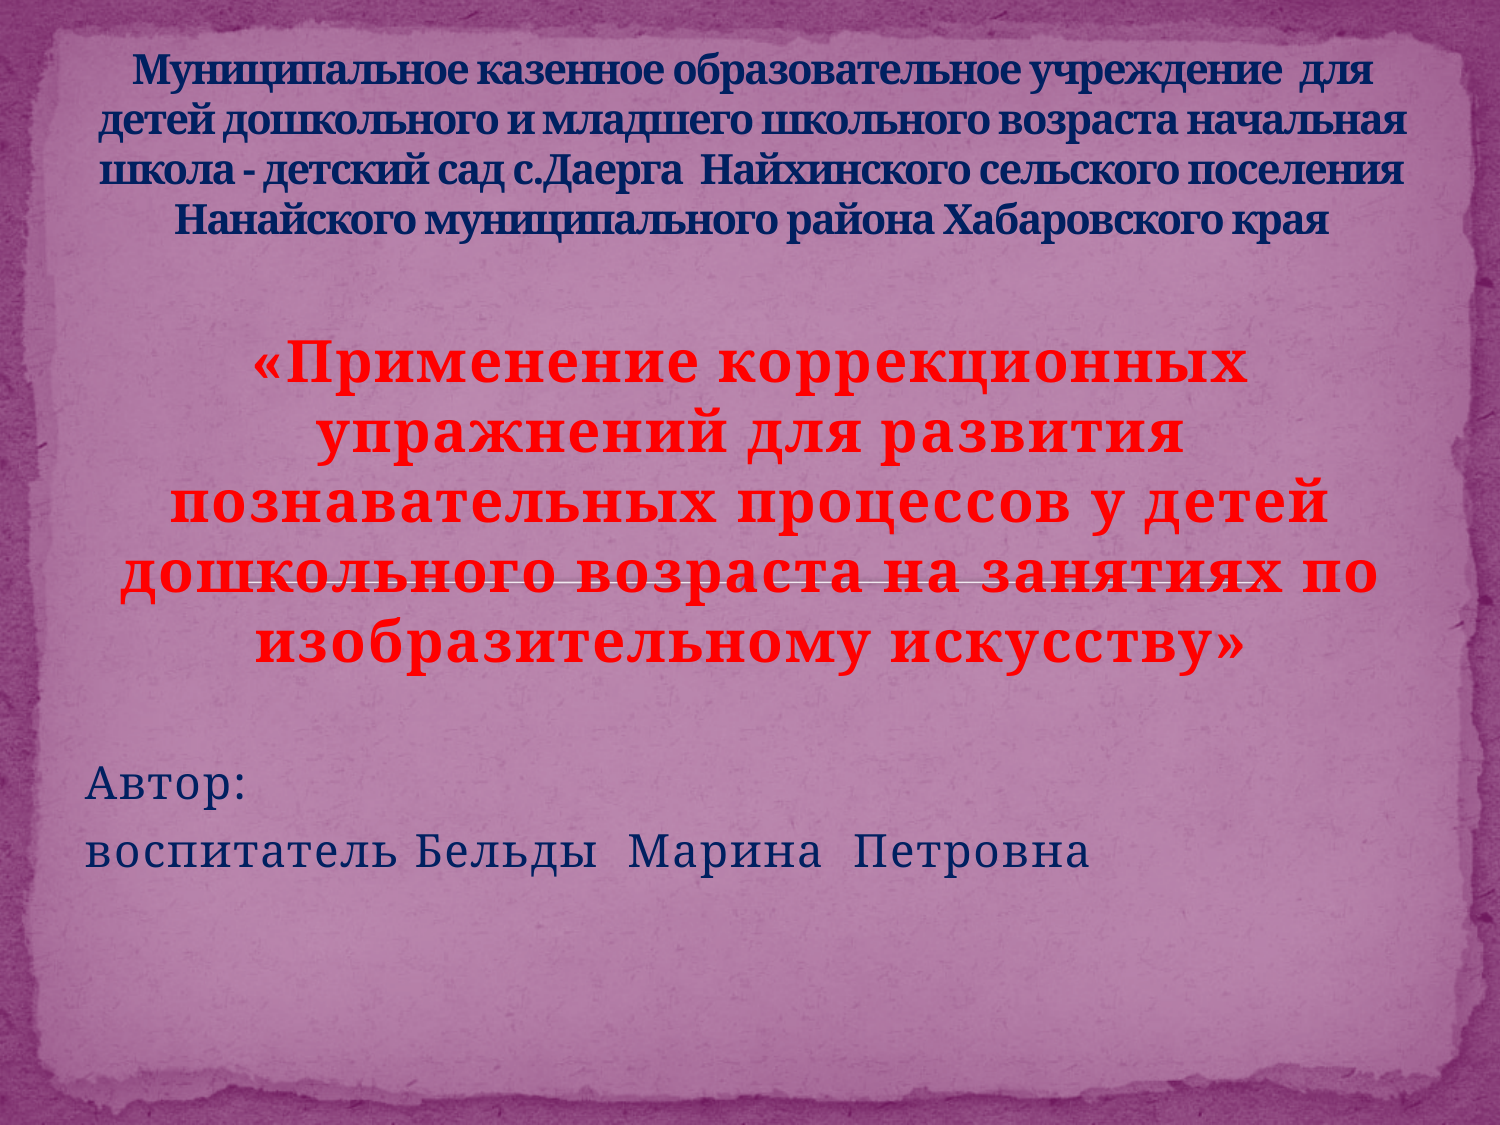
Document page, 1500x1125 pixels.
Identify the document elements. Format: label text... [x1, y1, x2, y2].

subtitle «Применение коррекционных упражнений для развития познавательных процессов у детей дошкольного возраста на занятиях по изобразительному искусству» Автор: воспитатель Бельды Марина Петровна [70, 316, 1433, 926]
title Муниципальное казенное образовательное учреждение для детей дошкольного и младшего школьного возраста начальная школа - детский сад с.Даерга Найхинского сельского поселения Нанайского муниципального района Хабаровского края [70, 35, 1433, 270]
